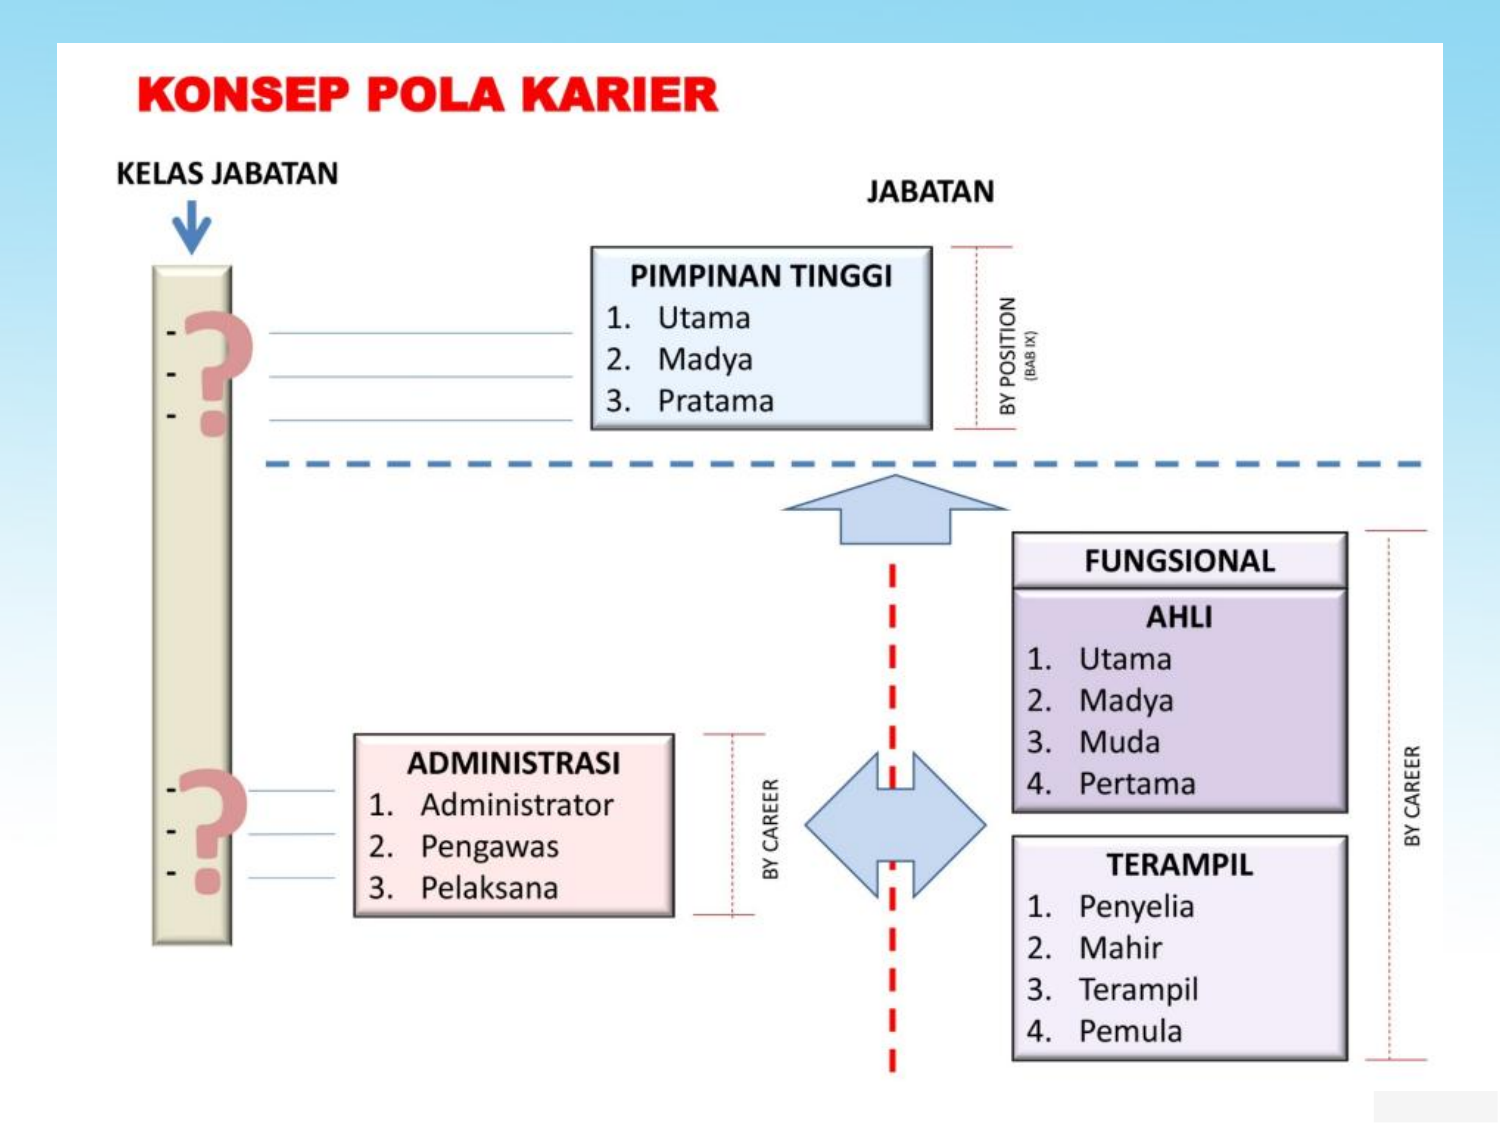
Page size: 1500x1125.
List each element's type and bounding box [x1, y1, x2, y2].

picture [57, 43, 1443, 1082]
